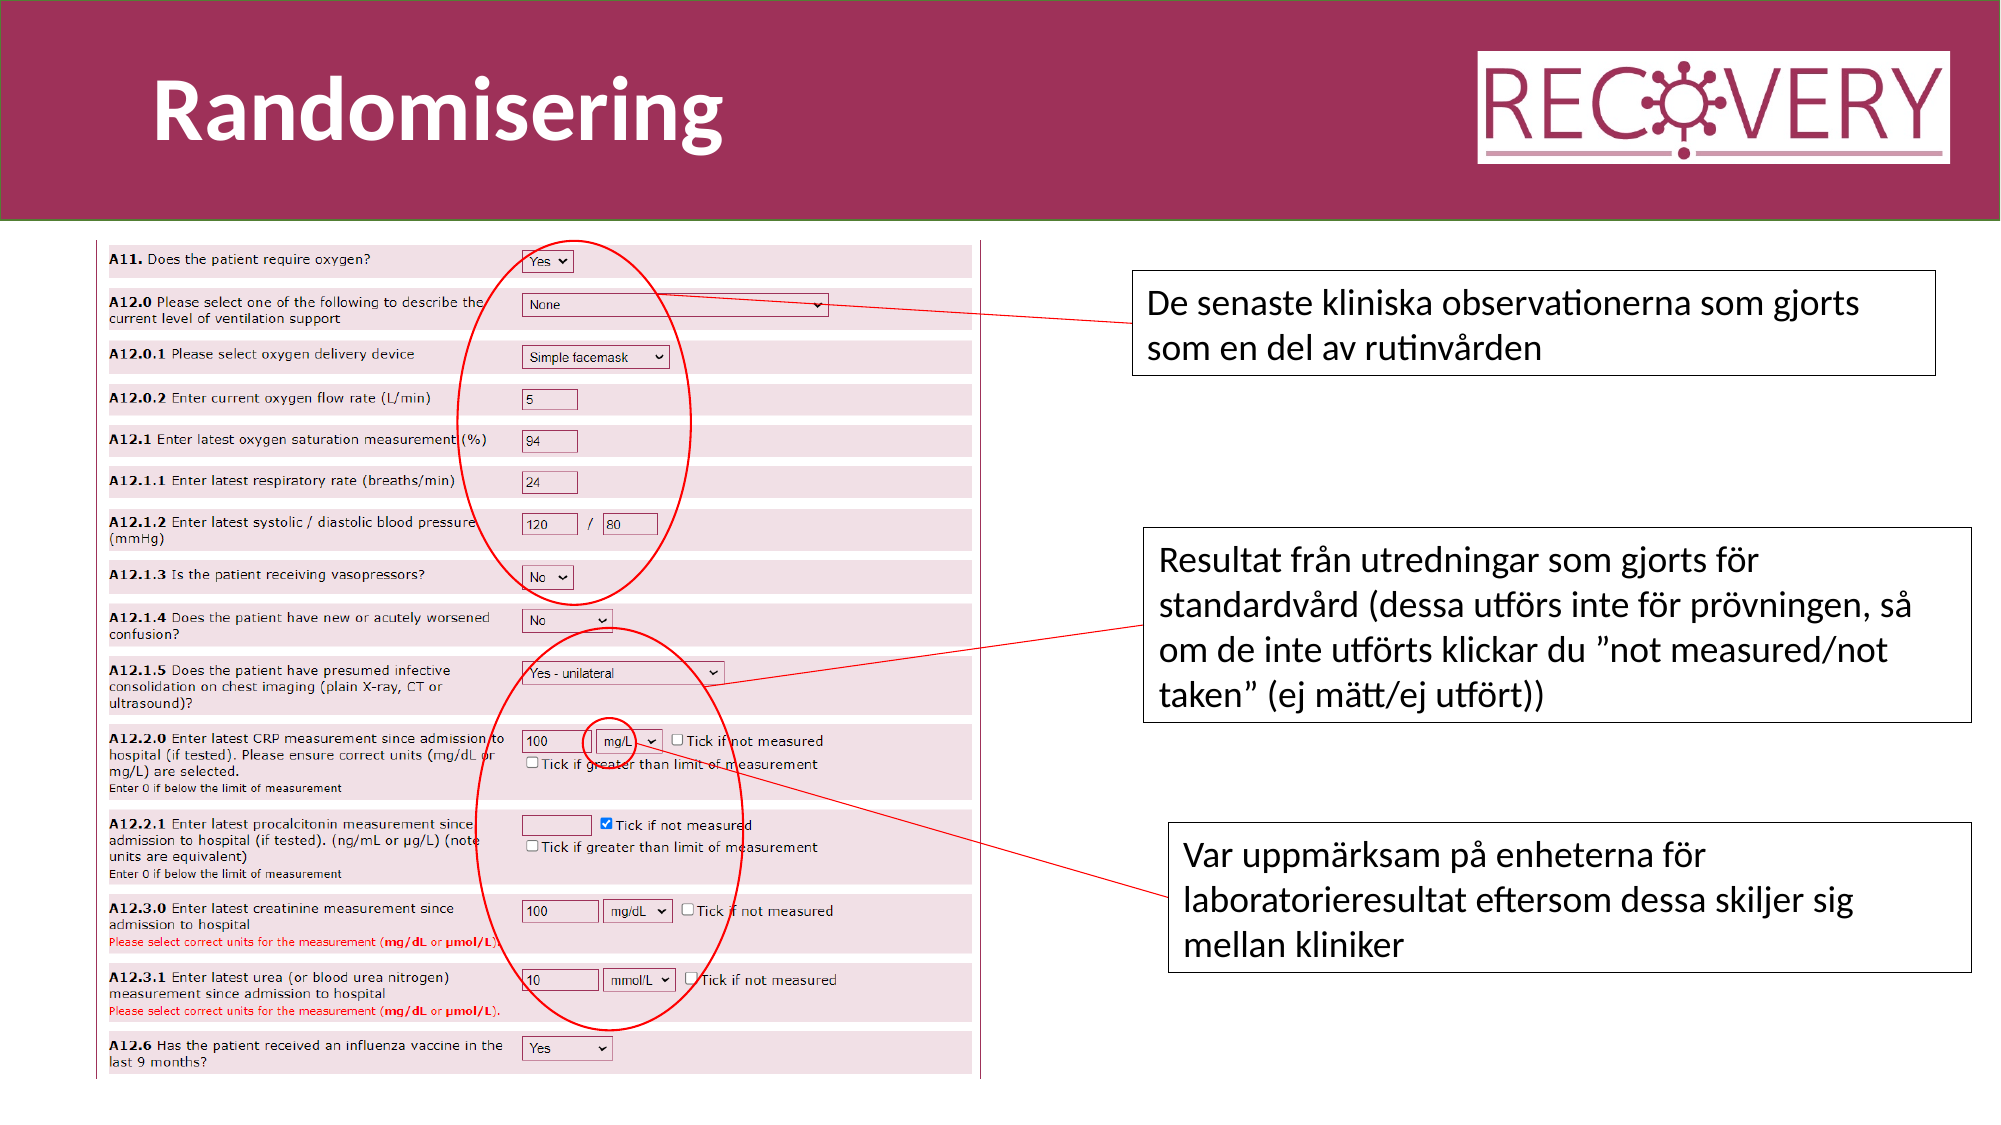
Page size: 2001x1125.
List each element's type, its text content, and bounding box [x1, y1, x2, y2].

text_box De senaste kliniska observationerna som gjorts som en del av rutinvården [1132, 270, 1936, 376]
picture [1863, 51, 1951, 164]
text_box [656, 294, 1133, 324]
text_box Resultat från utredningar som gjorts för standardvård (dessa utförs inte för prövningen, så om de inte utförts klickar du ”not measured/not taken” (ej mätt/ej utfört)) [1143, 527, 1972, 723]
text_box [703, 626, 1144, 687]
text_box Var uppmärksam på enheterna för laboratorieresultat eftersom dessa skiljer sig mellan kliniker [1168, 822, 1972, 973]
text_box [636, 743, 1169, 899]
title Randomisering [137, 2, 1863, 220]
picture [0, 240, 1077, 1079]
